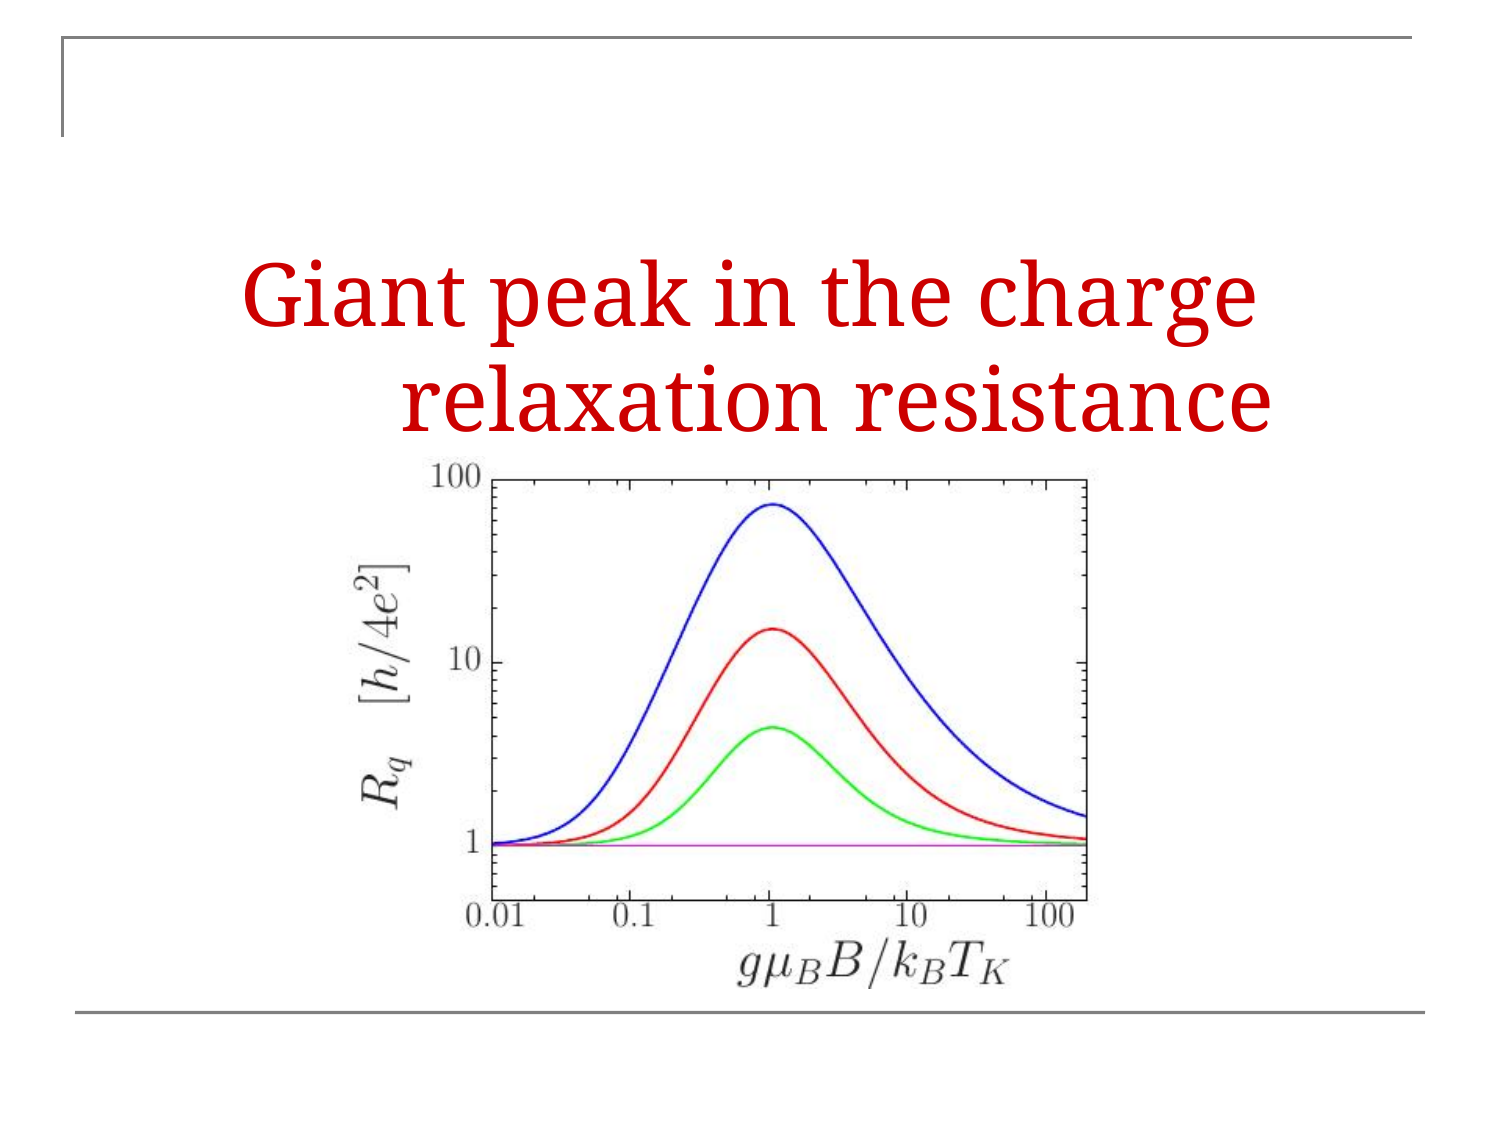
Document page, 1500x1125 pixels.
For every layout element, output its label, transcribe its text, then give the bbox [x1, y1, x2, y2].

picture [310, 455, 1152, 990]
text_box Giant peak in the charge relaxation resistance [129, 231, 1371, 740]
